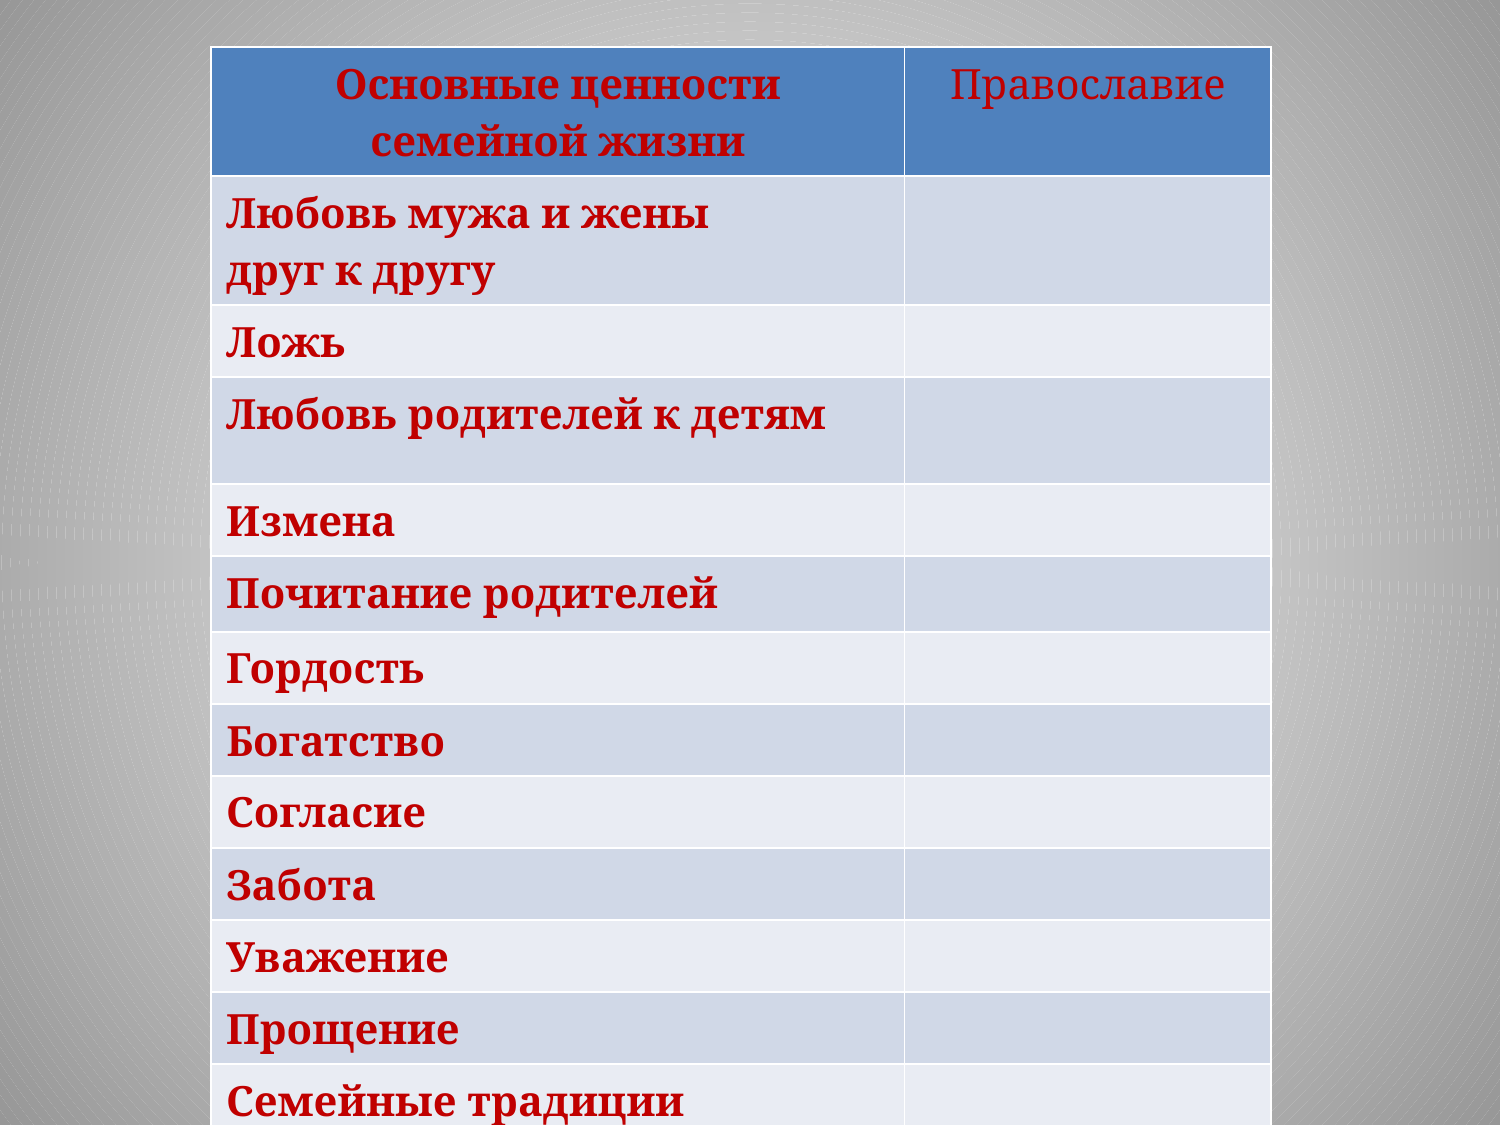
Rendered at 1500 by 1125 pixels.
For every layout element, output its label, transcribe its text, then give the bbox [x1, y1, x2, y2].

table_cell [905, 378, 1270, 483]
table_cell [905, 1065, 1270, 1125]
table_cell Согласие [212, 777, 904, 847]
table_cell [905, 306, 1270, 376]
table_cell [905, 177, 1270, 304]
table_cell [905, 921, 1270, 991]
table_cell Богатство [212, 705, 904, 775]
table_cell [905, 485, 1270, 555]
table_cell Забота [212, 849, 904, 919]
table_cell Любовь мужа и жены друг к другу [212, 177, 904, 304]
table_cell Любовь родителей к детям [212, 378, 904, 483]
table_header Основные ценности семейной жизни [212, 48, 904, 175]
table_cell [905, 993, 1270, 1063]
table_cell [905, 705, 1270, 775]
table_cell Прощение [212, 993, 904, 1063]
table_cell [905, 633, 1270, 703]
table_cell Ложь [212, 306, 904, 376]
table_header Православие [905, 48, 1270, 175]
table_cell Гордость [212, 633, 904, 703]
table_cell [905, 849, 1270, 919]
table_cell Уважение [212, 921, 904, 991]
table_cell Измена [212, 485, 904, 555]
table_cell Семейные традиции [212, 1065, 904, 1125]
table_cell [905, 777, 1270, 847]
table_cell Почитание родителей [212, 557, 904, 631]
table_cell [905, 557, 1270, 631]
